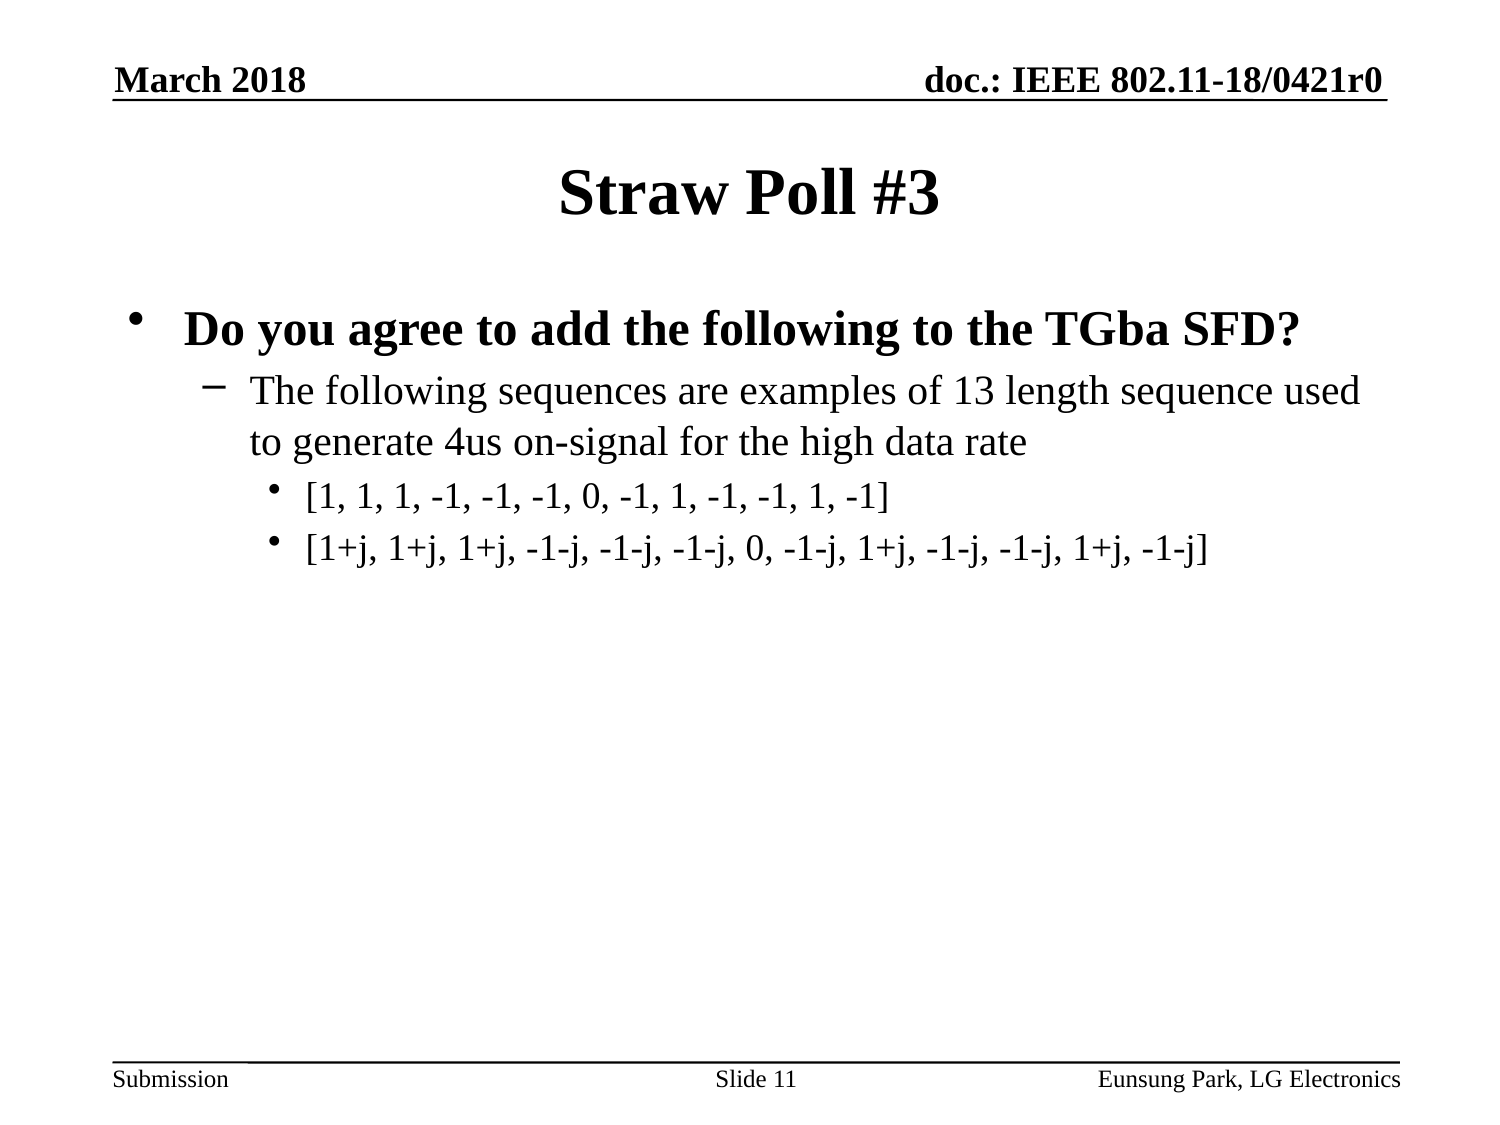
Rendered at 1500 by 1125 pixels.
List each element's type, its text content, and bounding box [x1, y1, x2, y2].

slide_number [114, 54, 309, 101]
slide_number Slide 11 [712, 1061, 800, 1093]
list Do you agree to add the following to the TGba SFD? The following sequences are examples of 13 length sequence used to generate 4us on-signal for the high data rate [1, 1, 1, -1, -1, -1, 0, -1, 1, -1, -1, 1, -1] [1+j, 1+j, 1+j, -1-j, -1-j, -1-j, 0, -1-j, 1+j, -1-j, -1-j, 1+j, -1-j] [112, 287, 1388, 1000]
footer Eunsung Park, LG Electronics [1038, 1061, 1402, 1093]
title Straw Poll #3 [112, 112, 1388, 263]
